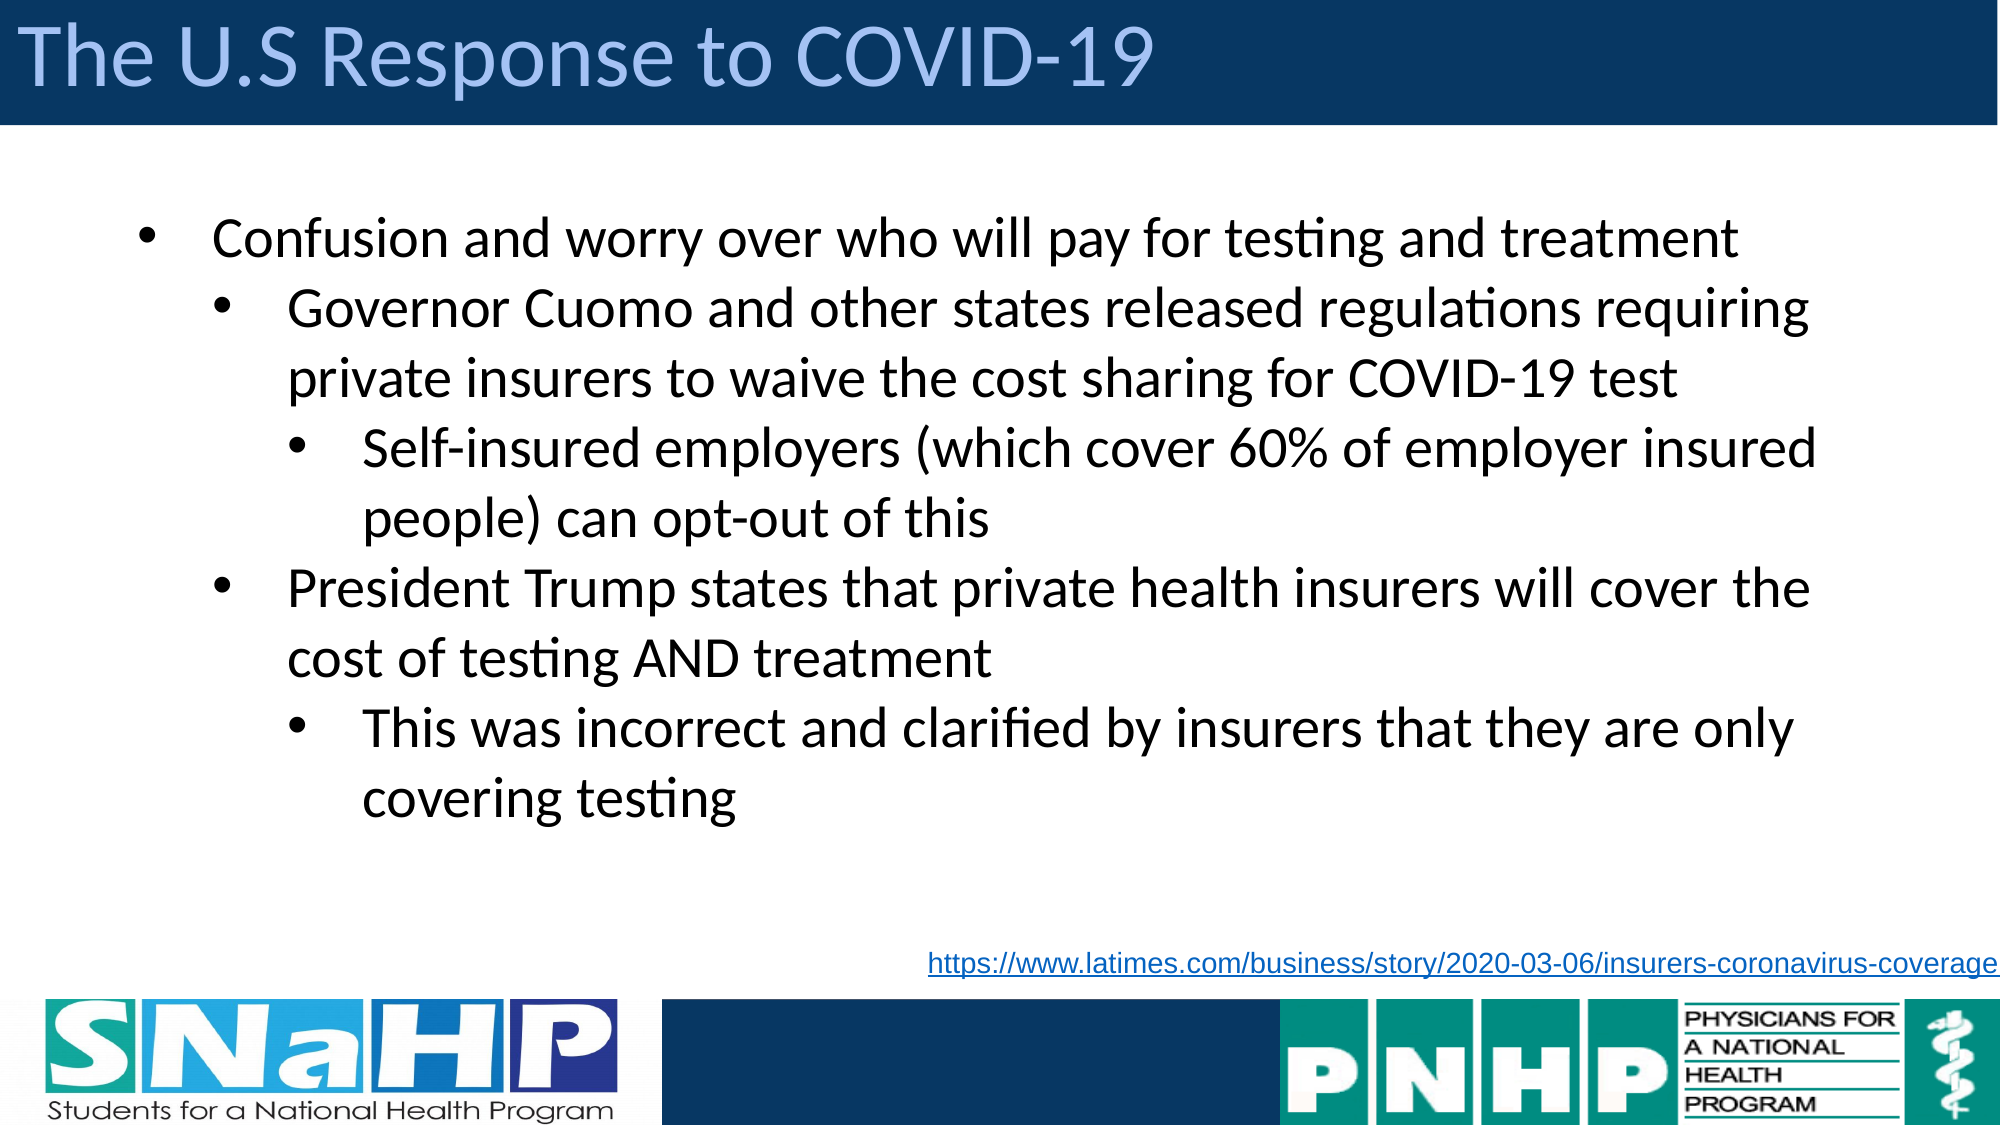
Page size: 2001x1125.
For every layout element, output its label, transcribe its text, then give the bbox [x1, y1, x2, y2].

text_box https://www.latimes.com/business/story/2020-03-06/insurers-coronavirus-coverage [912, 936, 2000, 987]
text_box [662, 999, 1279, 1125]
title The U.S Response to COVID-19 [0, 0, 1998, 126]
picture [0, 999, 662, 1125]
picture [1280, 999, 2000, 1125]
text_box Confusion and worry over who will pay for testing and treatment Governor Cuomo and other states released regulations requiring private insurers to waive the cost sharing for COVID-19 test Self-insured employers (which cover 60% of employer insured people) can opt-out of this President Trump states that private health insurers will cover the cost of testing AND treatment This was incorrect and clarified by insurers that they are only covering testing [114, 184, 1913, 893]
